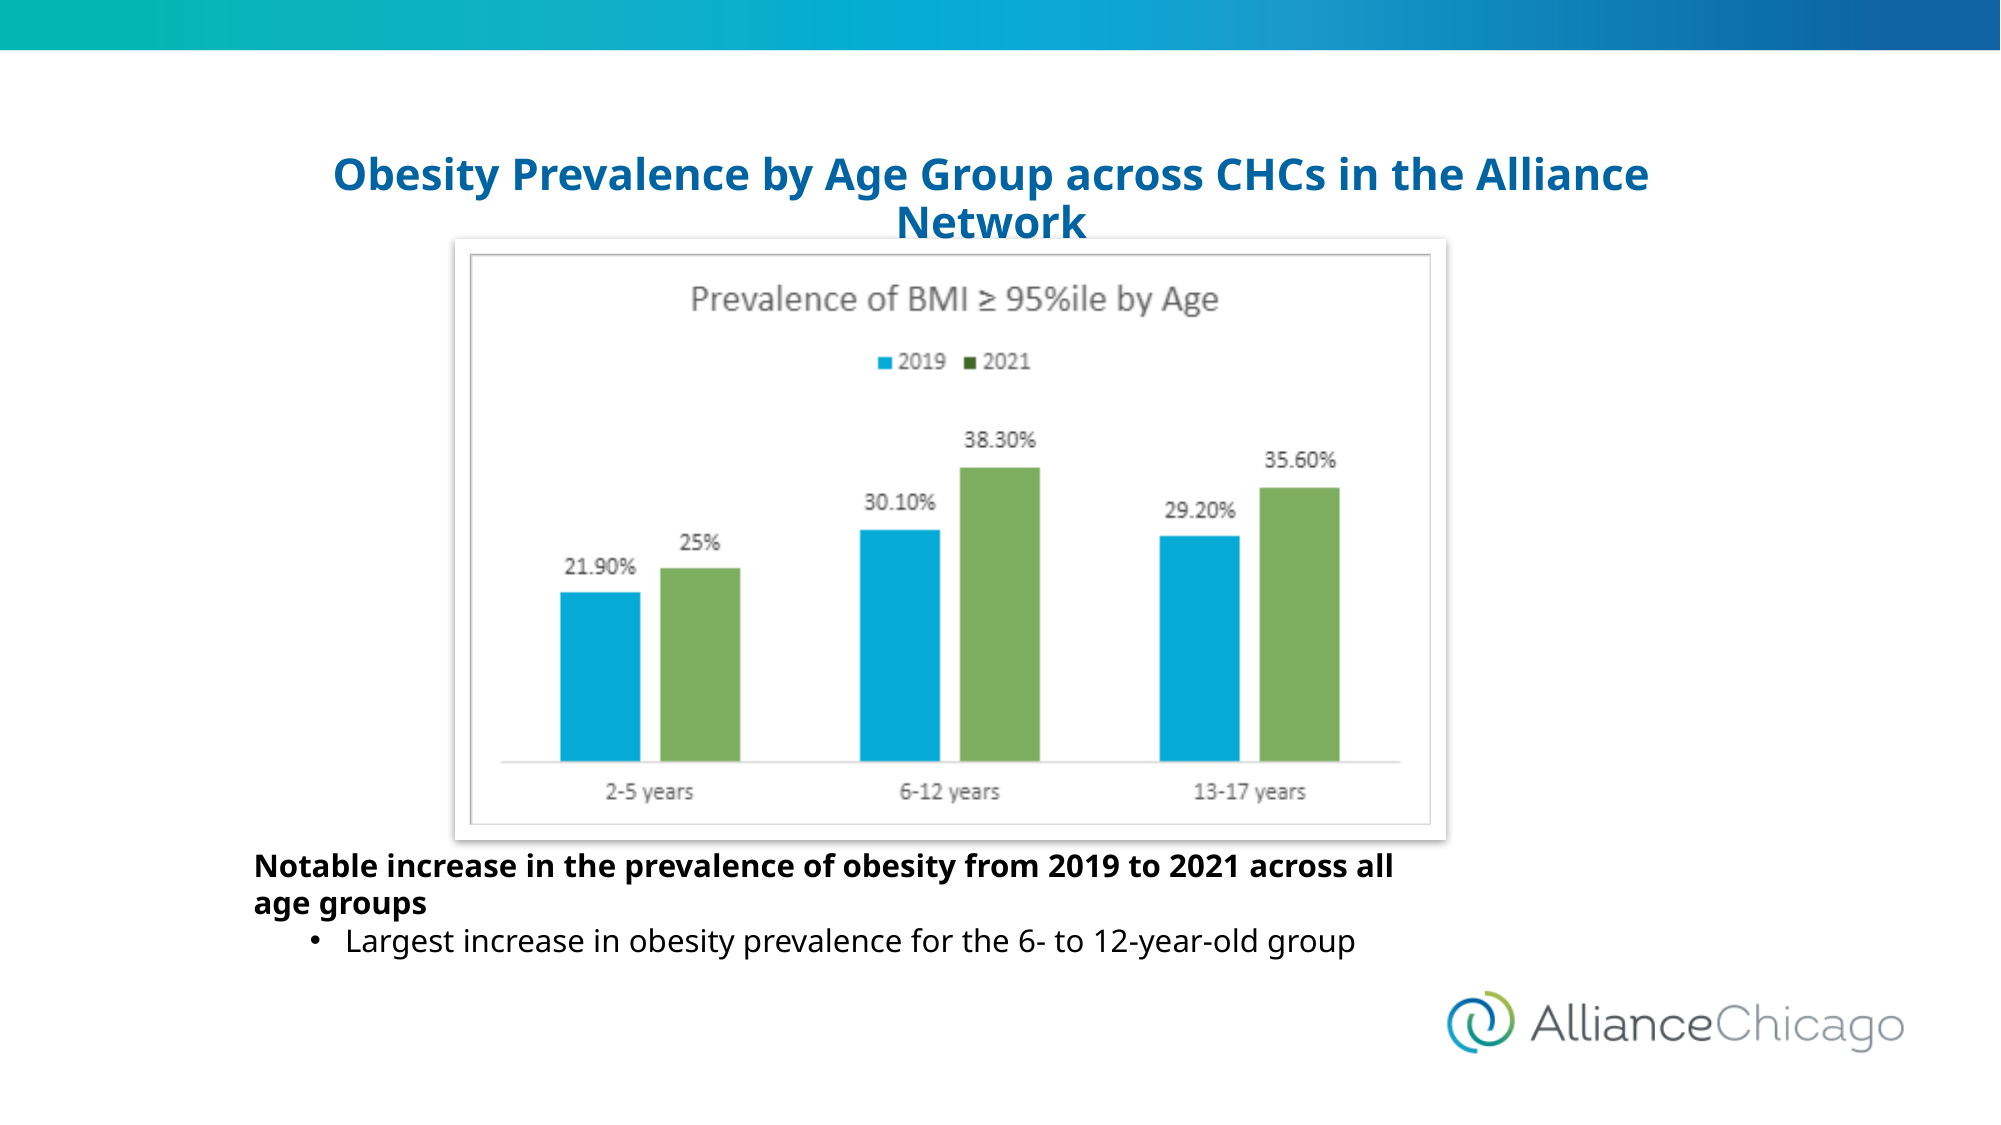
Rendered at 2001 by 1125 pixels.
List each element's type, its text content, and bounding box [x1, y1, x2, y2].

picture [0, 0, 2000, 1125]
text_box Notable increase in the prevalence of obesity from 2019 to 2021 across all age groups Largest increase in obesity prevalence for the 6- to 12-year-old group [242, 840, 1422, 964]
title Obesity Prevalence by Age Group across CHCs in the Alliance Network [288, 211, 1695, 254]
